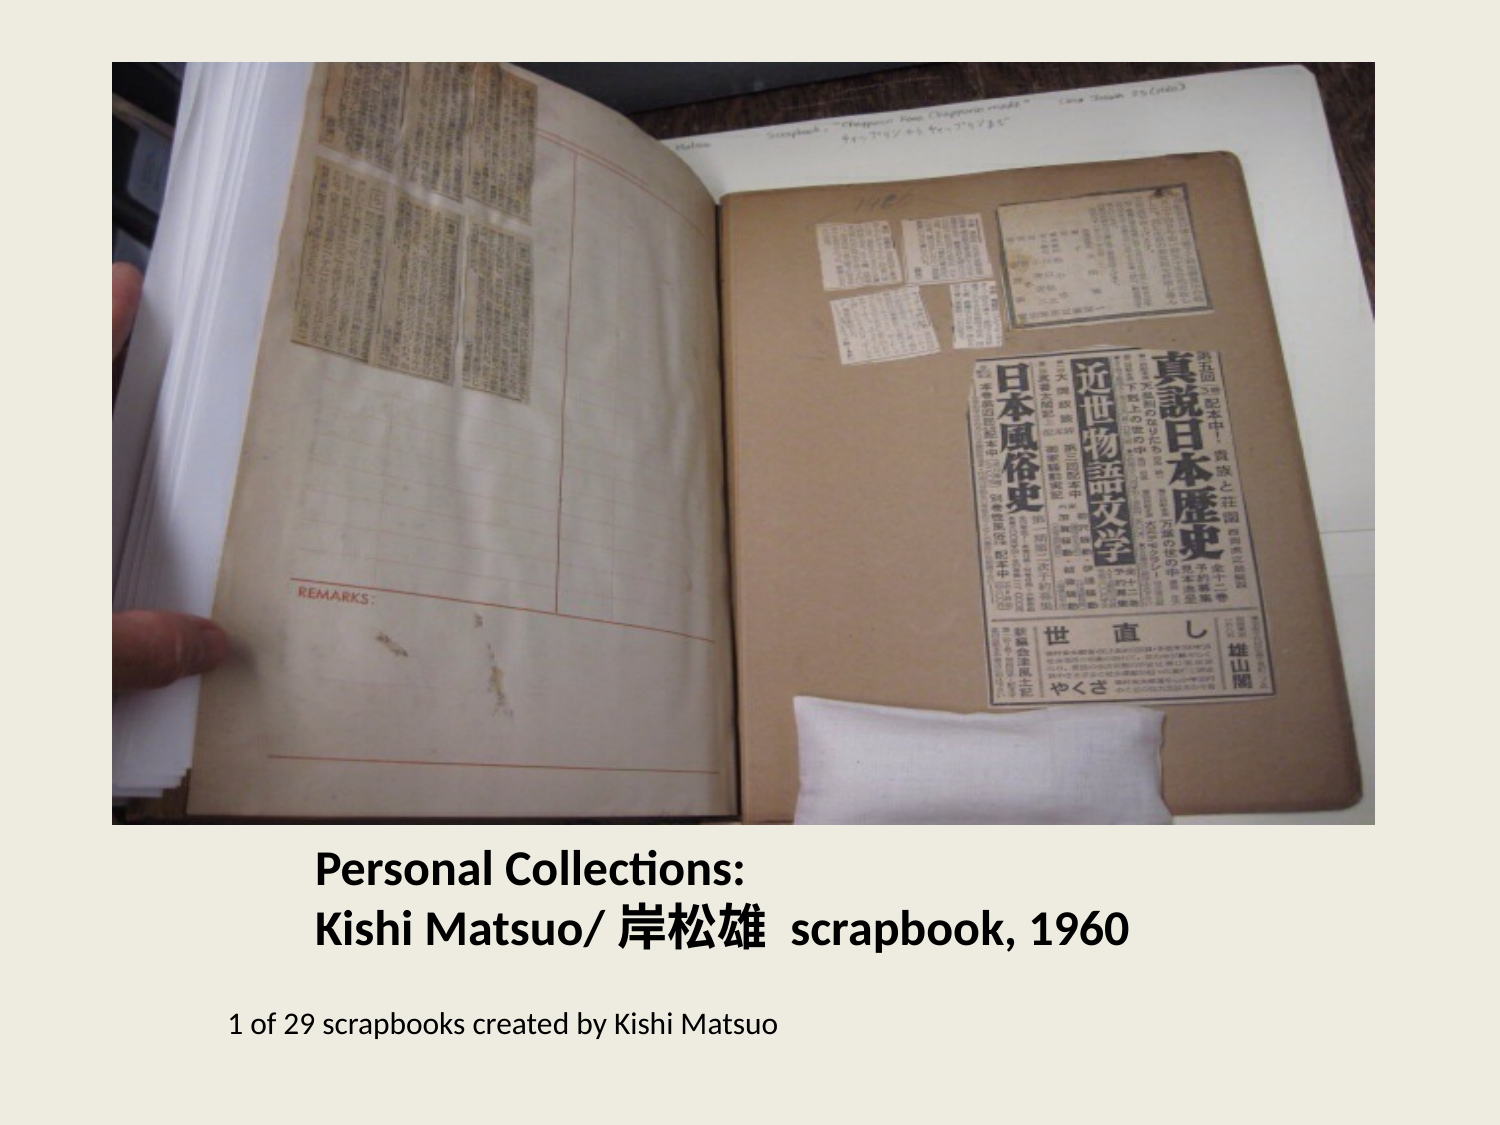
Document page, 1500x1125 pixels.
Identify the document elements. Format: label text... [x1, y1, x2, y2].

title Personal Collections: Kishi Matsuo/岸松雄 scrapbook, 1960 [300, 837, 1200, 962]
picture [112, 62, 1376, 826]
list 1 of 29 scrapbooks created by Kishi Matsuo [212, 962, 1263, 1088]
